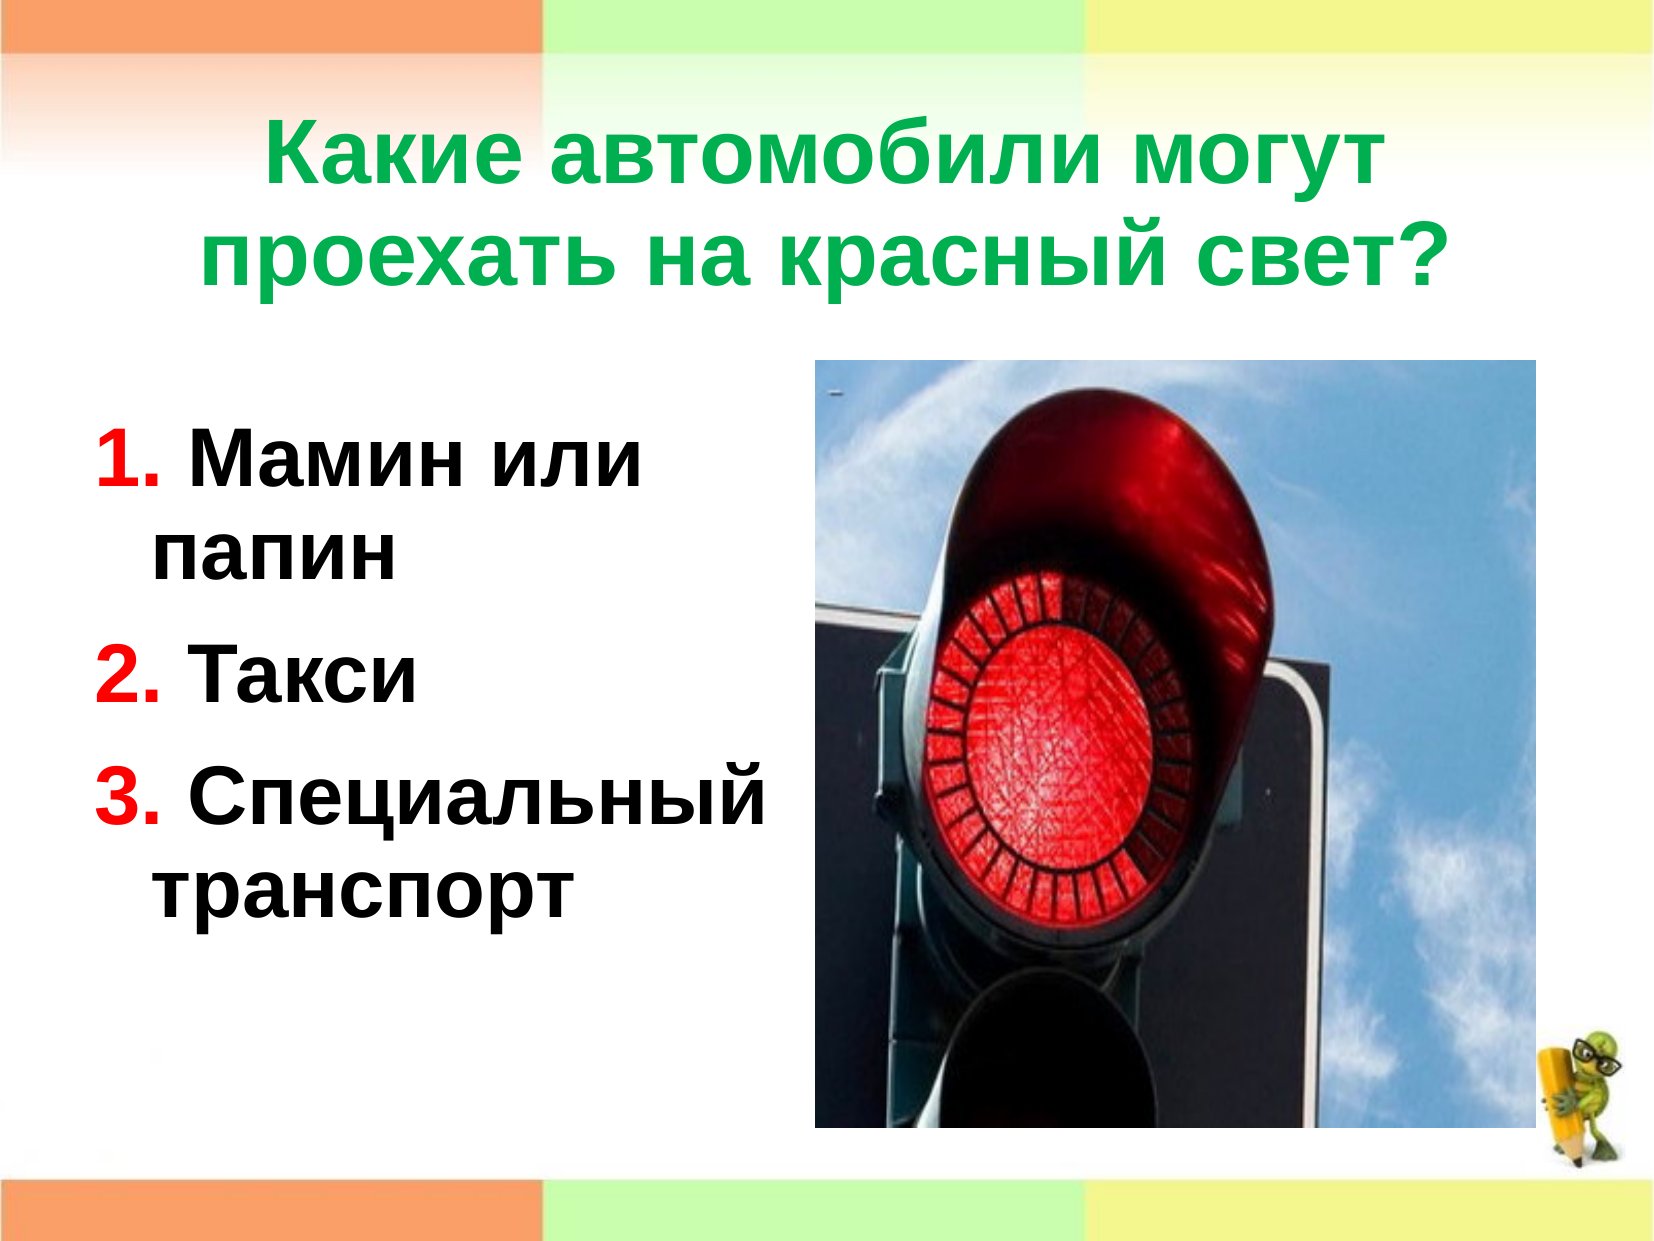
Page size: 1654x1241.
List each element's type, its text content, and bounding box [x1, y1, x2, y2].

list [814, 359, 1536, 1129]
title Какие автомобили могут проехать на красный свет? [82, 100, 1571, 308]
list 1. Мамин или папин 2. Такси 3. Специальный транспорт [94, 407, 826, 1140]
picture [0, 0, 1654, 1241]
